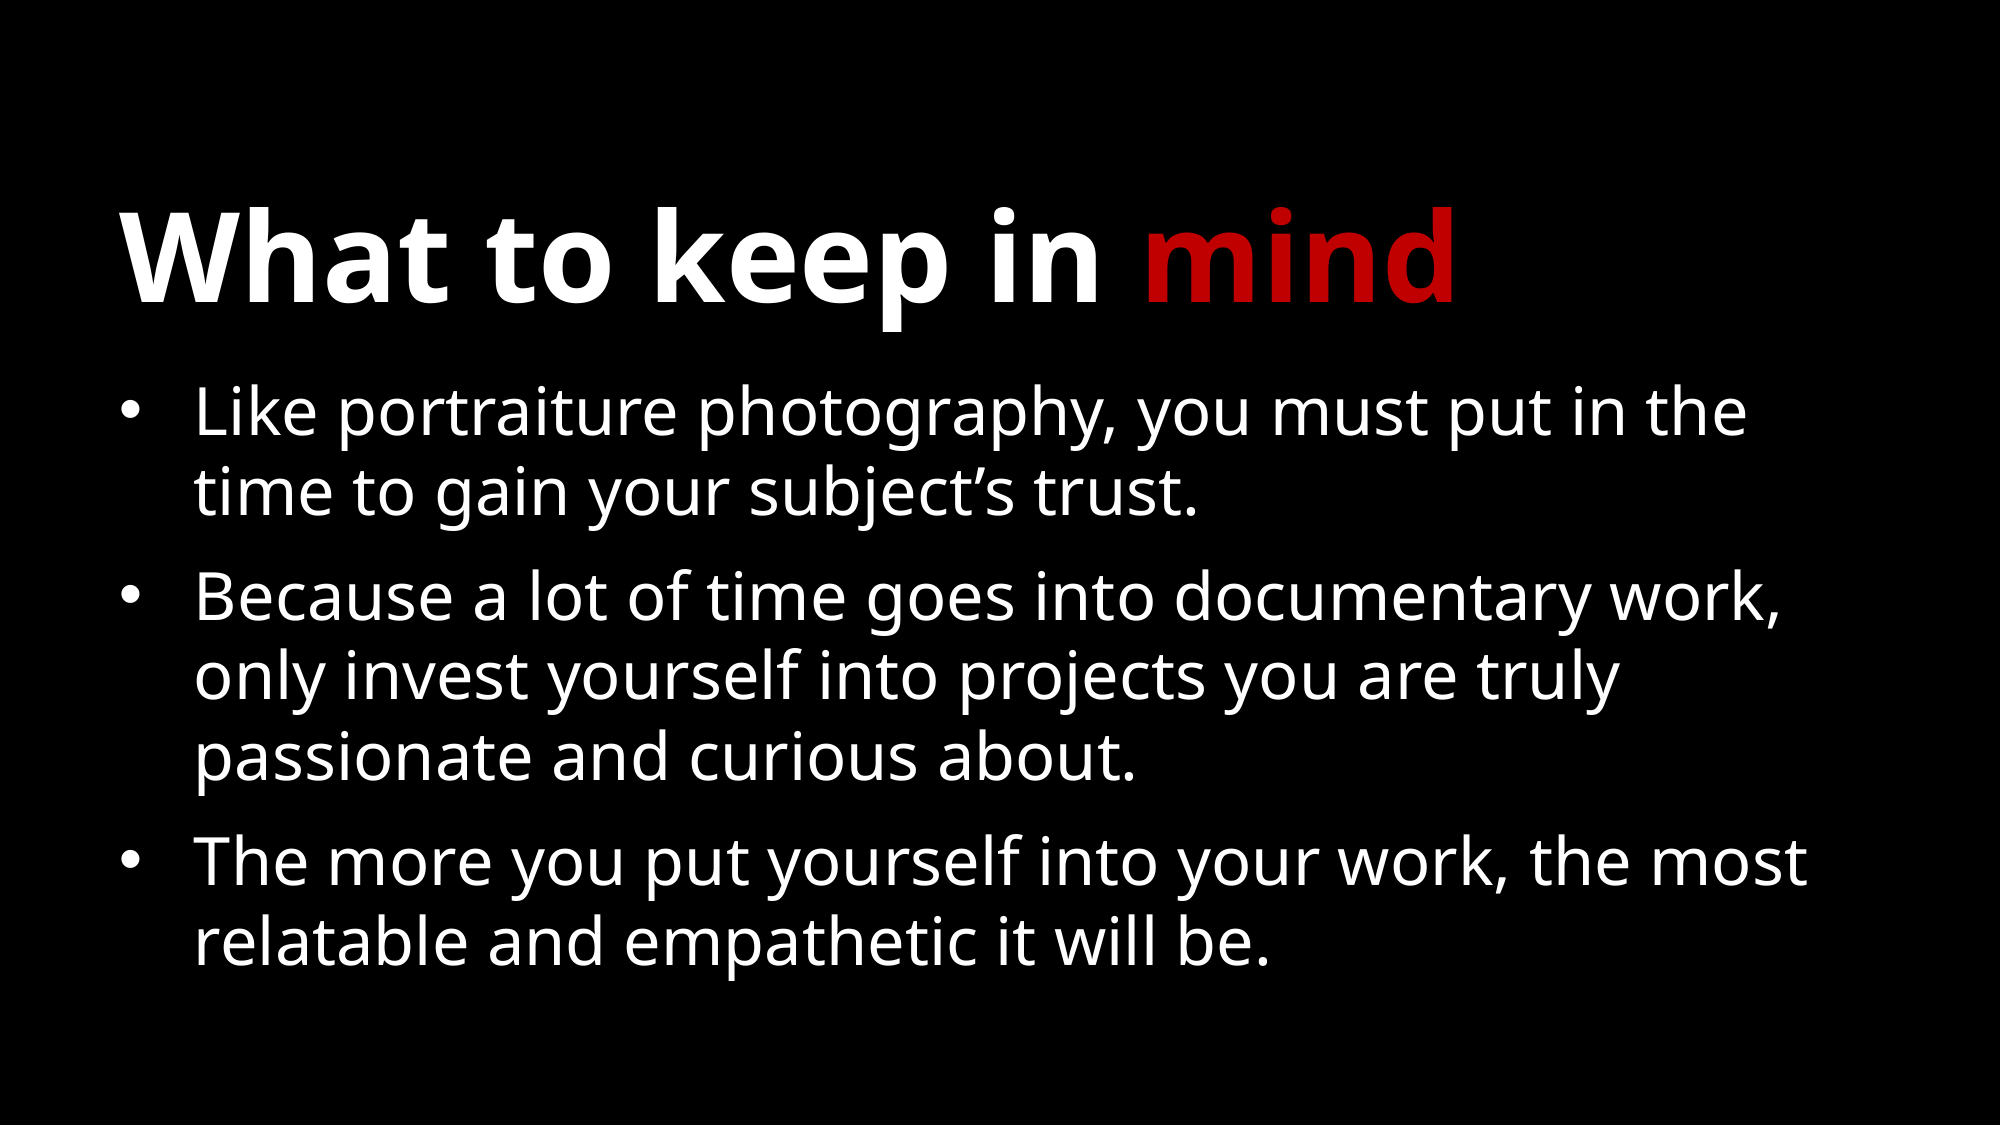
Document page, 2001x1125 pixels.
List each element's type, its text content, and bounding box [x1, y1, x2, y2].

title What to keep in mind [104, 138, 1588, 337]
text_box Like portraiture photography, you must put in the time to gain your subject’s trust. Because a lot of time goes into documentary work, only invest yourself into projects you are truly passionate and curious about. The more you put yourself into your work, the most relatable and empathetic it will be. [104, 361, 1852, 986]
